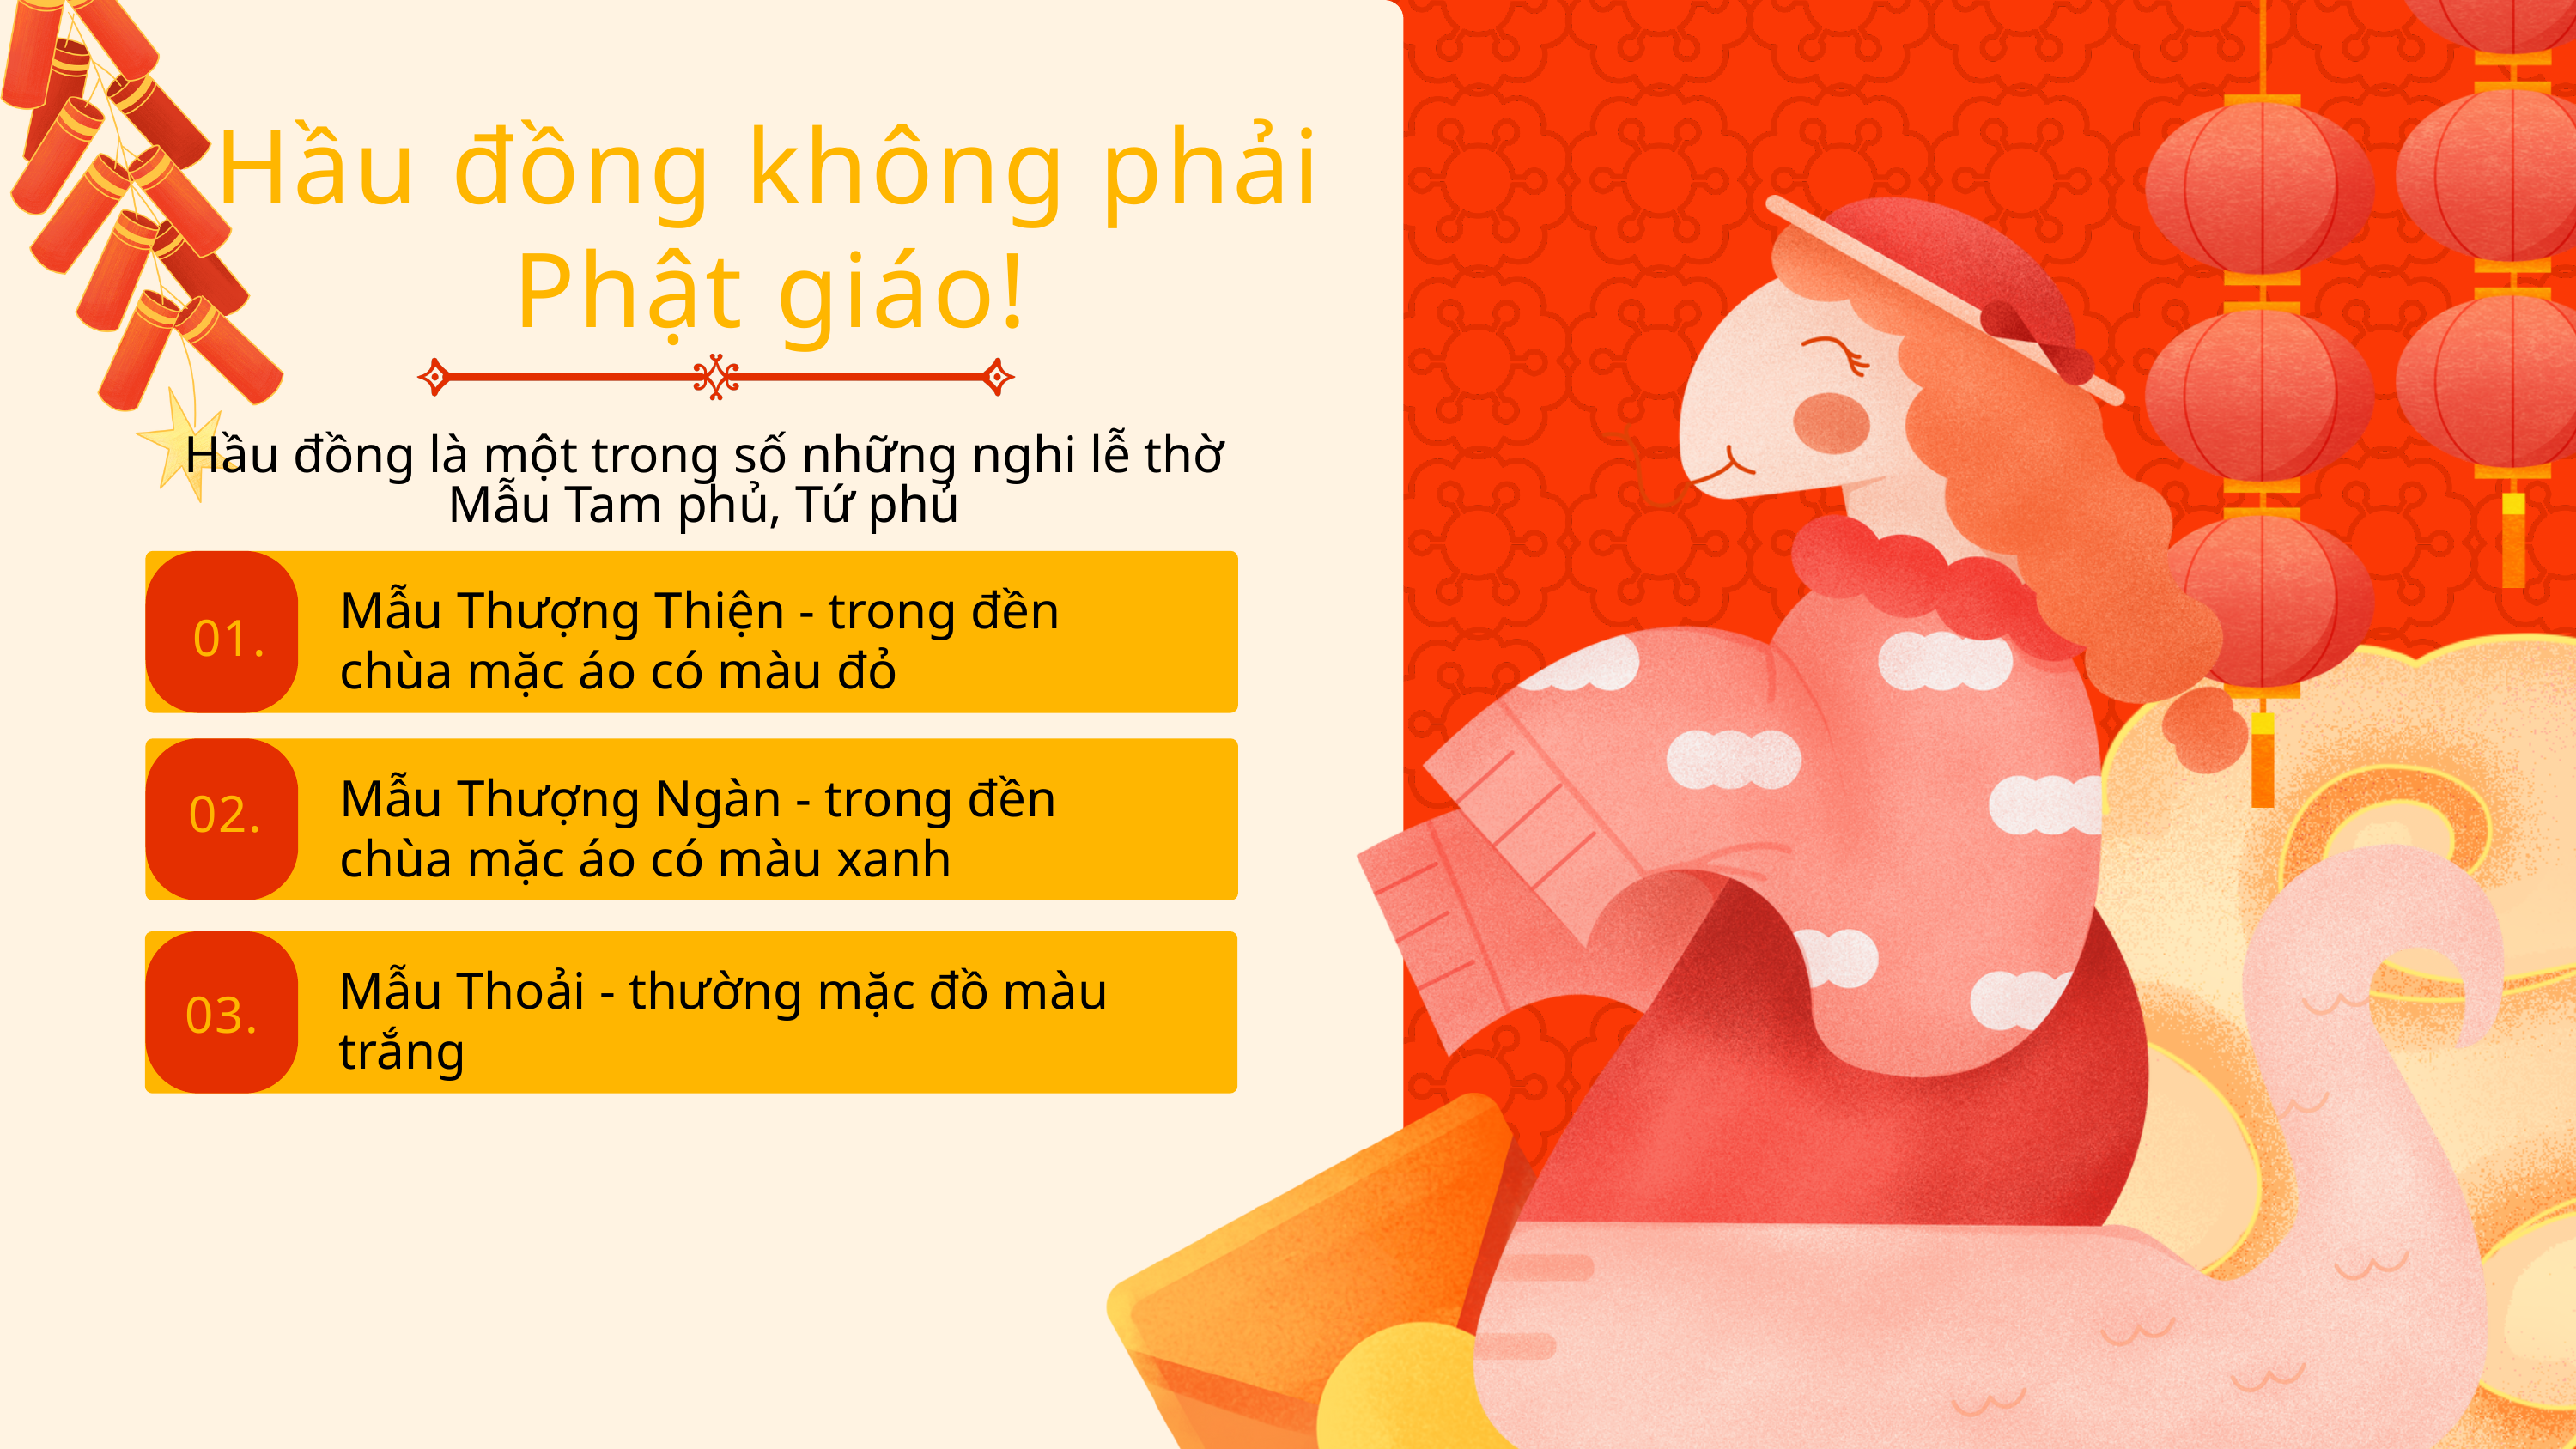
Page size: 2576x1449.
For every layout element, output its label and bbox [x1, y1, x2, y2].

text_box [0, 0, 1404, 1449]
text_box [299, 550, 1239, 713]
text_box [145, 931, 299, 1094]
text_box [145, 550, 299, 713]
text_box [145, 737, 299, 901]
text_box [299, 737, 1239, 901]
text_box [1405, 0, 2576, 1449]
text_box [299, 931, 1238, 1094]
